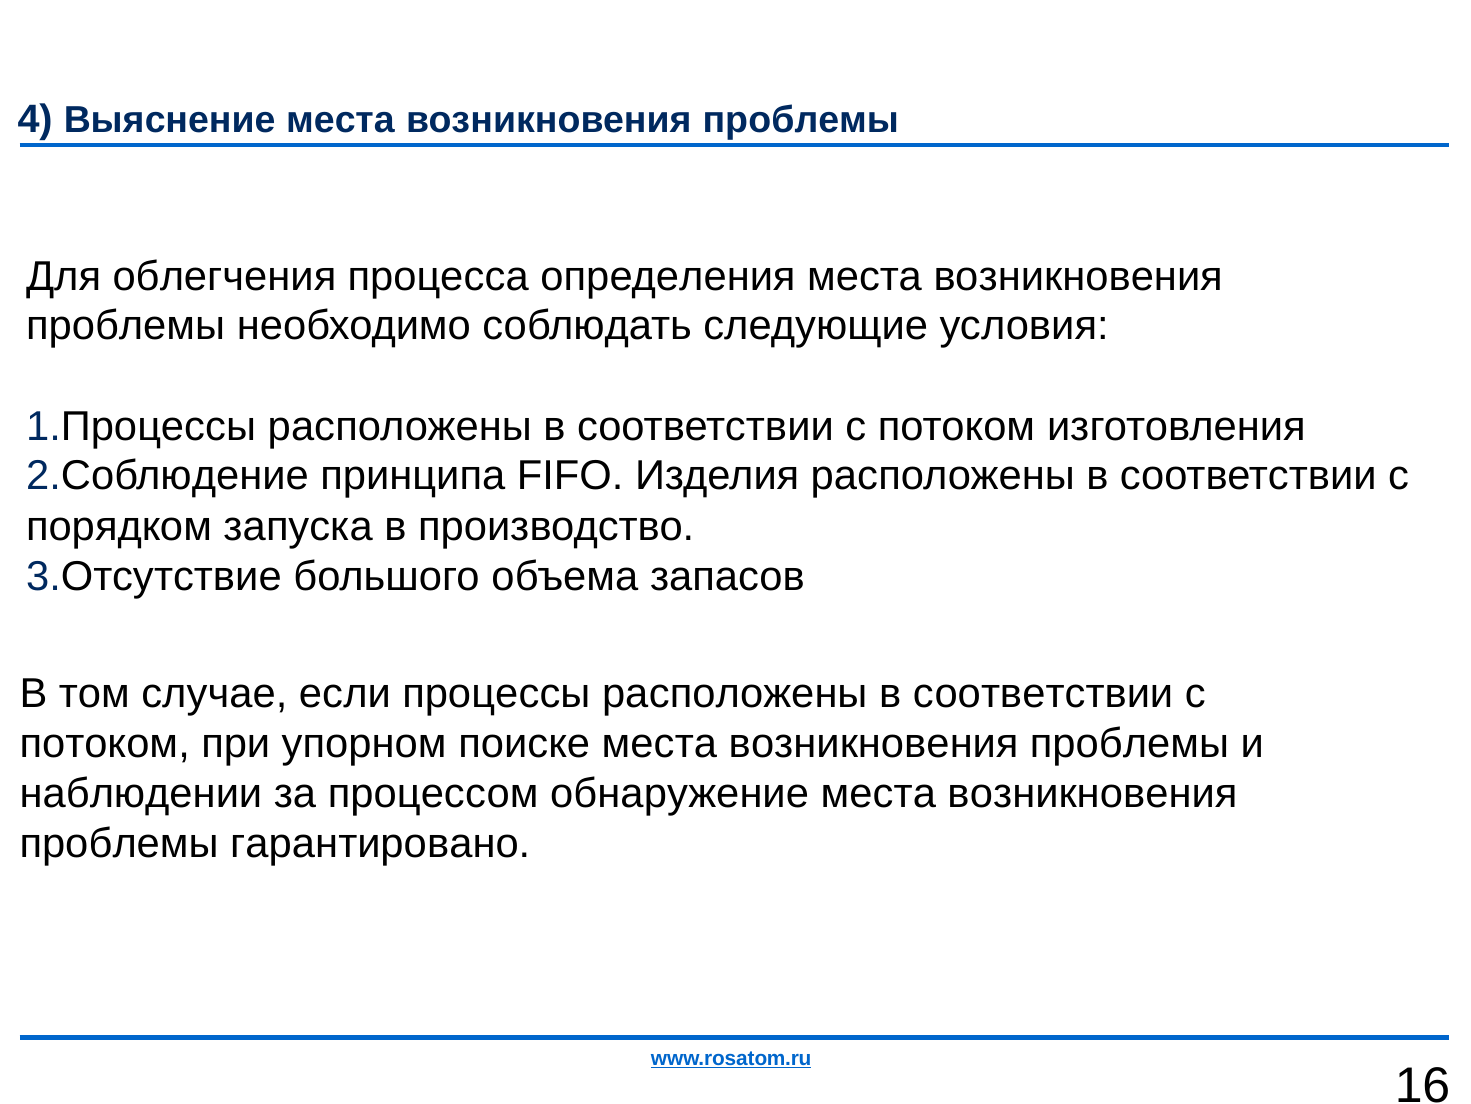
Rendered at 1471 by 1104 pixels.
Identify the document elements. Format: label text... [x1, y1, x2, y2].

text_box 16 [1392, 1052, 1453, 1104]
text_box www.rosatom.ru [648, 1044, 817, 1070]
title Для облегчения процесса определения места возникновения проблемы необходимо соблюдать следующие условия: [15, 163, 1456, 433]
text_box 4) Выяснение места возникновения проблемы [15, 93, 902, 141]
text_box 1.Процессы расположены в соответствии с потоком изготовления 2.Соблюдение принципа FIFO. Изделия расположены в соответствии с порядком запуска в производство. 3.Отсутствие большого объема запасов В том случае, если процессы расположены в соответствии с потоком, при упорном поиске места возникновения проблемы и наблюдении за процессом обнаружение места возникновения проблемы гарантировано. [17, 398, 1417, 866]
